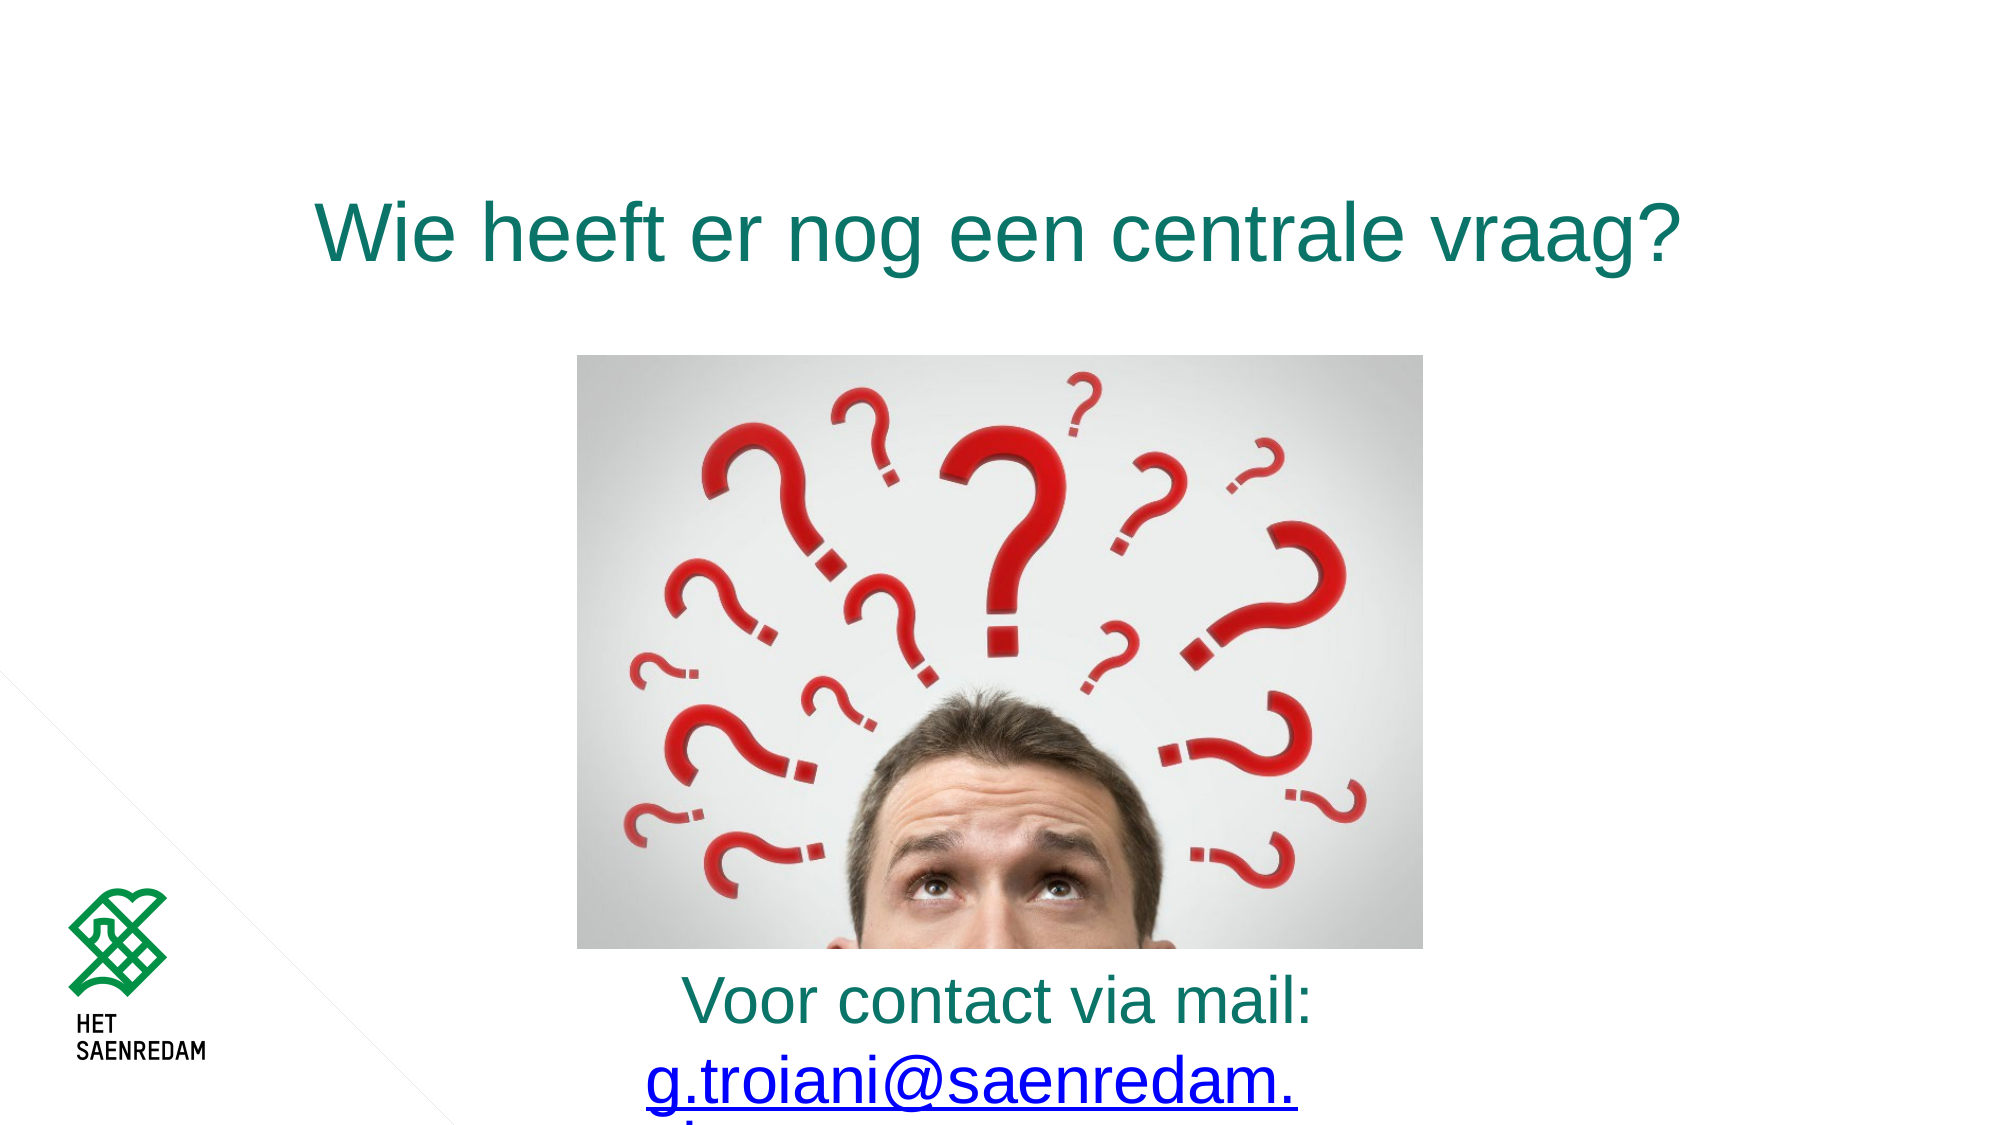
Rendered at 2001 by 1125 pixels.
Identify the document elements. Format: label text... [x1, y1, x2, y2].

picture [0, 0, 2000, 1125]
text_box Voor contact via mail: g.troiani@saenredam.nl [643, 958, 1356, 1117]
title Wie heeft er nog een centrale vraag? [312, 175, 1688, 366]
